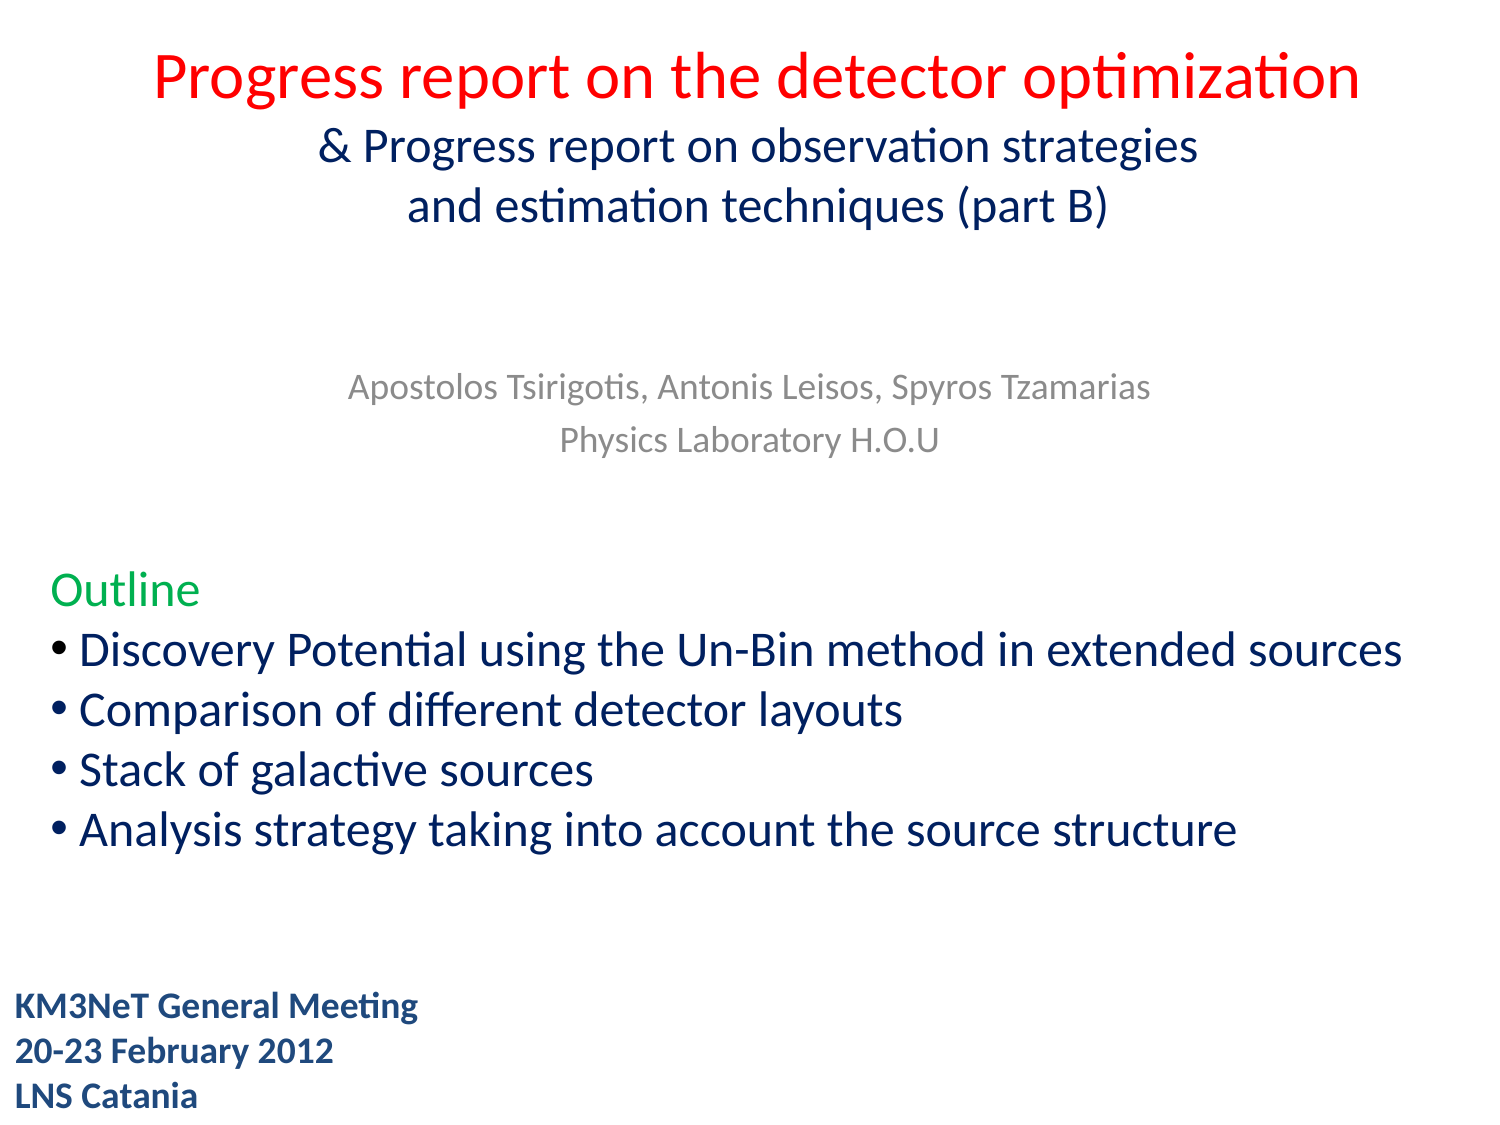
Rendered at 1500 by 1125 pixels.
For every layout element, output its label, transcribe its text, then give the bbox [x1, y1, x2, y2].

text_box Outline Discovery Potential using the Un-Bin method in extended sources Comparison of different detector layouts Stack of galactive sources Analysis strategy taking into account the source structure [35, 549, 1465, 865]
text_box KM3NeT General Meeting 20-23 February 2012 LNS Catania [0, 973, 750, 1124]
subtitle Apostolos Tsirigotis, Antonis Leisos, Spyros Tzamarias Physics Laboratory H.O.U [225, 354, 1275, 533]
text_box Progress report on the detector optimization & Progress report on observation strategies and estimation techniques (part B) [138, 24, 1378, 240]
